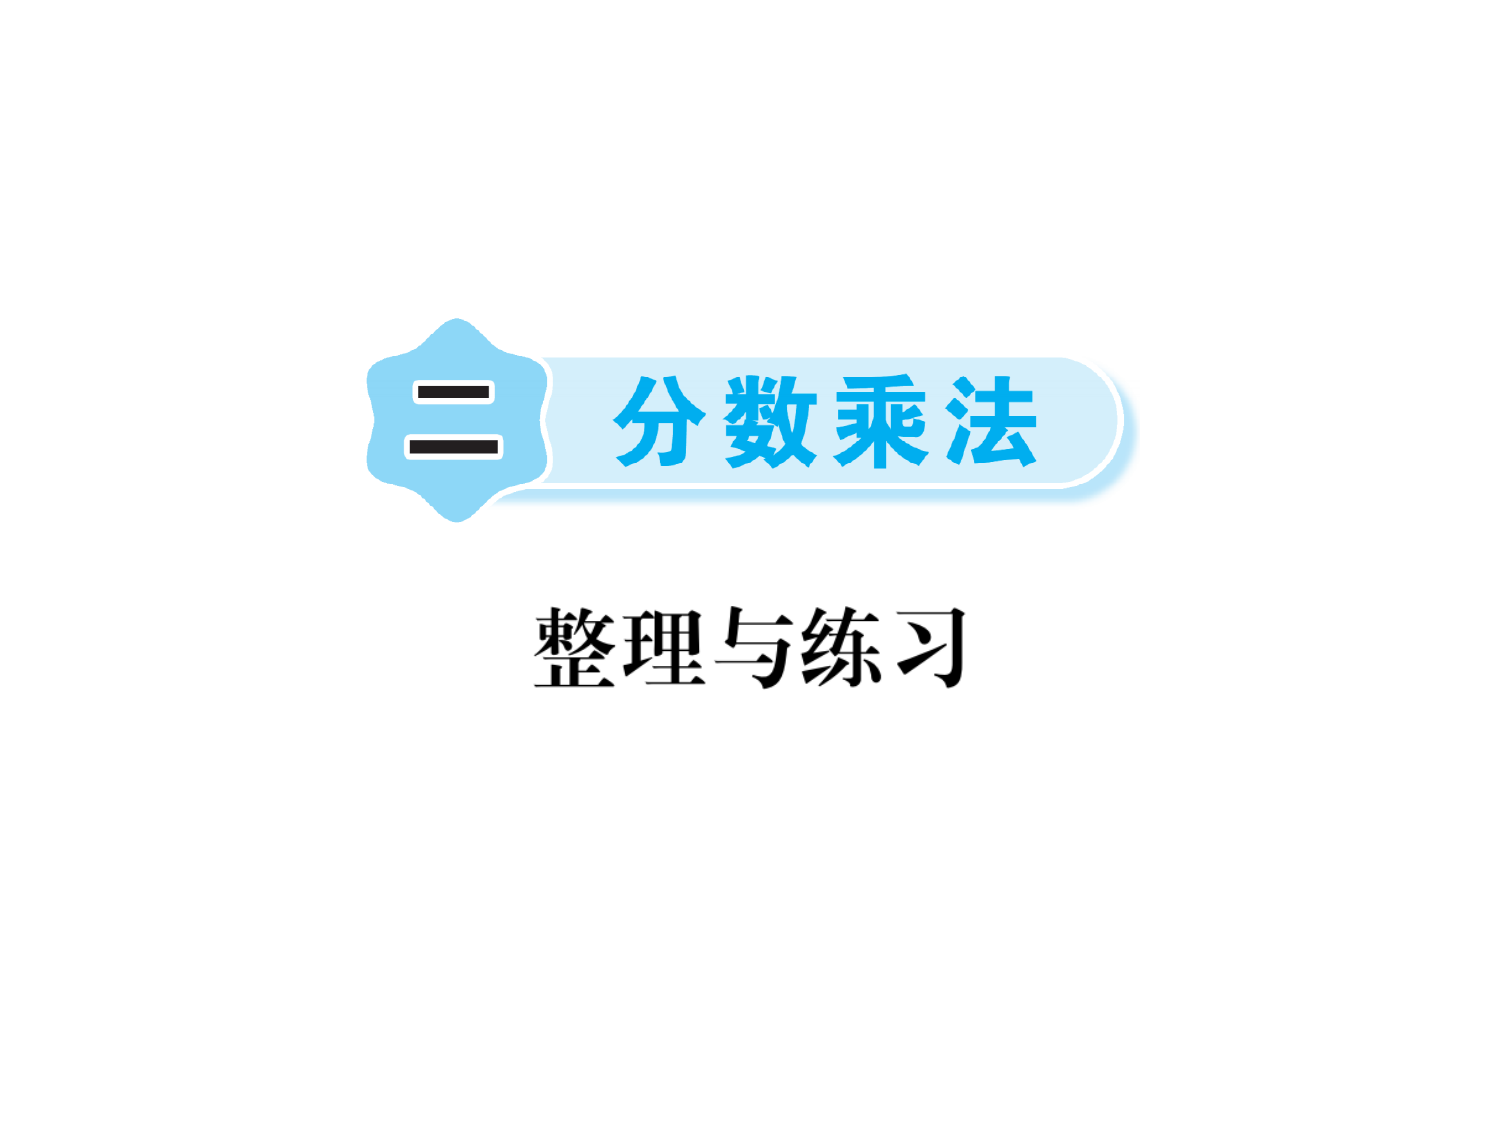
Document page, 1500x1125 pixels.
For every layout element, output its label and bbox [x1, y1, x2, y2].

picture [360, 306, 1140, 530]
picture [525, 595, 974, 695]
